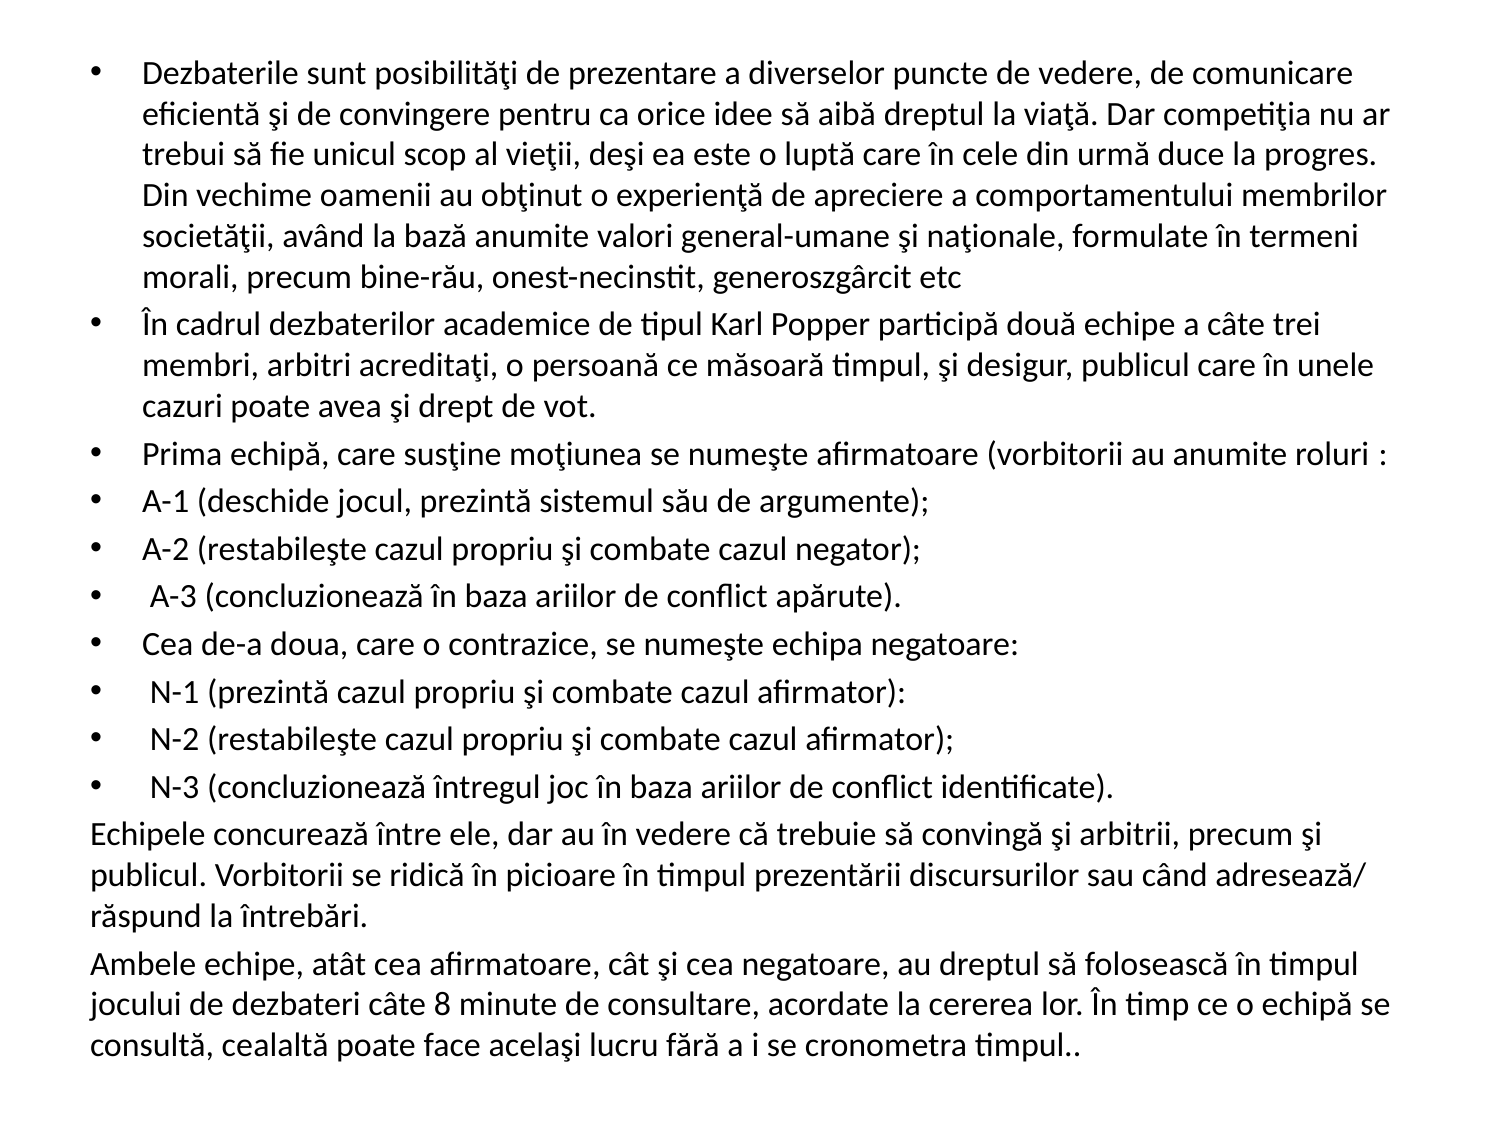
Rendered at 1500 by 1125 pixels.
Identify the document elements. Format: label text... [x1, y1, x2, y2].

list Dezbaterile sunt posibilităţi de prezentare a diverselor puncte de vedere, de comunicare eficientă şi de convingere pentru ca orice idee să aibă dreptul la viaţă. Dar competiţia nu ar trebui să fie unicul scop al vieţii, deşi ea este o luptă care în cele din urmă duce la progres. Din vechime oamenii au obţinut o experienţă de apreciere a comportamentului membrilor societăţii, având la bază anumite valori general-umane şi naţionale, formulate în termeni morali, precum bine-rău, onest-necinstit, generoszgârcit etc În cadrul dezbaterilor academice de tipul Karl Popper participă două echipe a câte trei membri, arbitri acreditaţi, o persoană ce măsoară timpul, şi desigur, publicul care în unele cazuri poate avea şi drept de vot. Prima echipă, care susţine moţiunea se numeşte afirmatoare (vorbitorii au anumite roluri : A-1 (deschide jocul, prezintă sistemul său de argumente); A-2 (restabileşte cazul propriu şi combate cazul negator); A-3 (concluzionează în baza ariilor de conflict apărute). Cea de-a doua, care o contrazice, se numeşte echipa negatoare: N-1 (prezintă cazul propriu şi combate cazul afirmator): N-2 (restabileşte cazul propriu şi combate cazul afirmator); N-3 (concluzionează întregul joc în baza ariilor de conflict identificate). Echipele concurează între ele, dar au în vedere că trebuie să convingă şi arbitrii, precum şi publicul. Vorbitorii se ridică în picioare în timpul prezentării discursurilor sau când adresează/ răspund la întrebări. Ambele echipe, atât cea afirmatoare, cât şi cea negatoare, au dreptul să folosească în timpul jocului de dezbateri câte 8 minute de consultare, acordate la cererea lor. În timp ce o echipă se consultă, cealaltă poate face acelaşi lucru fără a i se cronometra timpul.. [75, 42, 1425, 1094]
